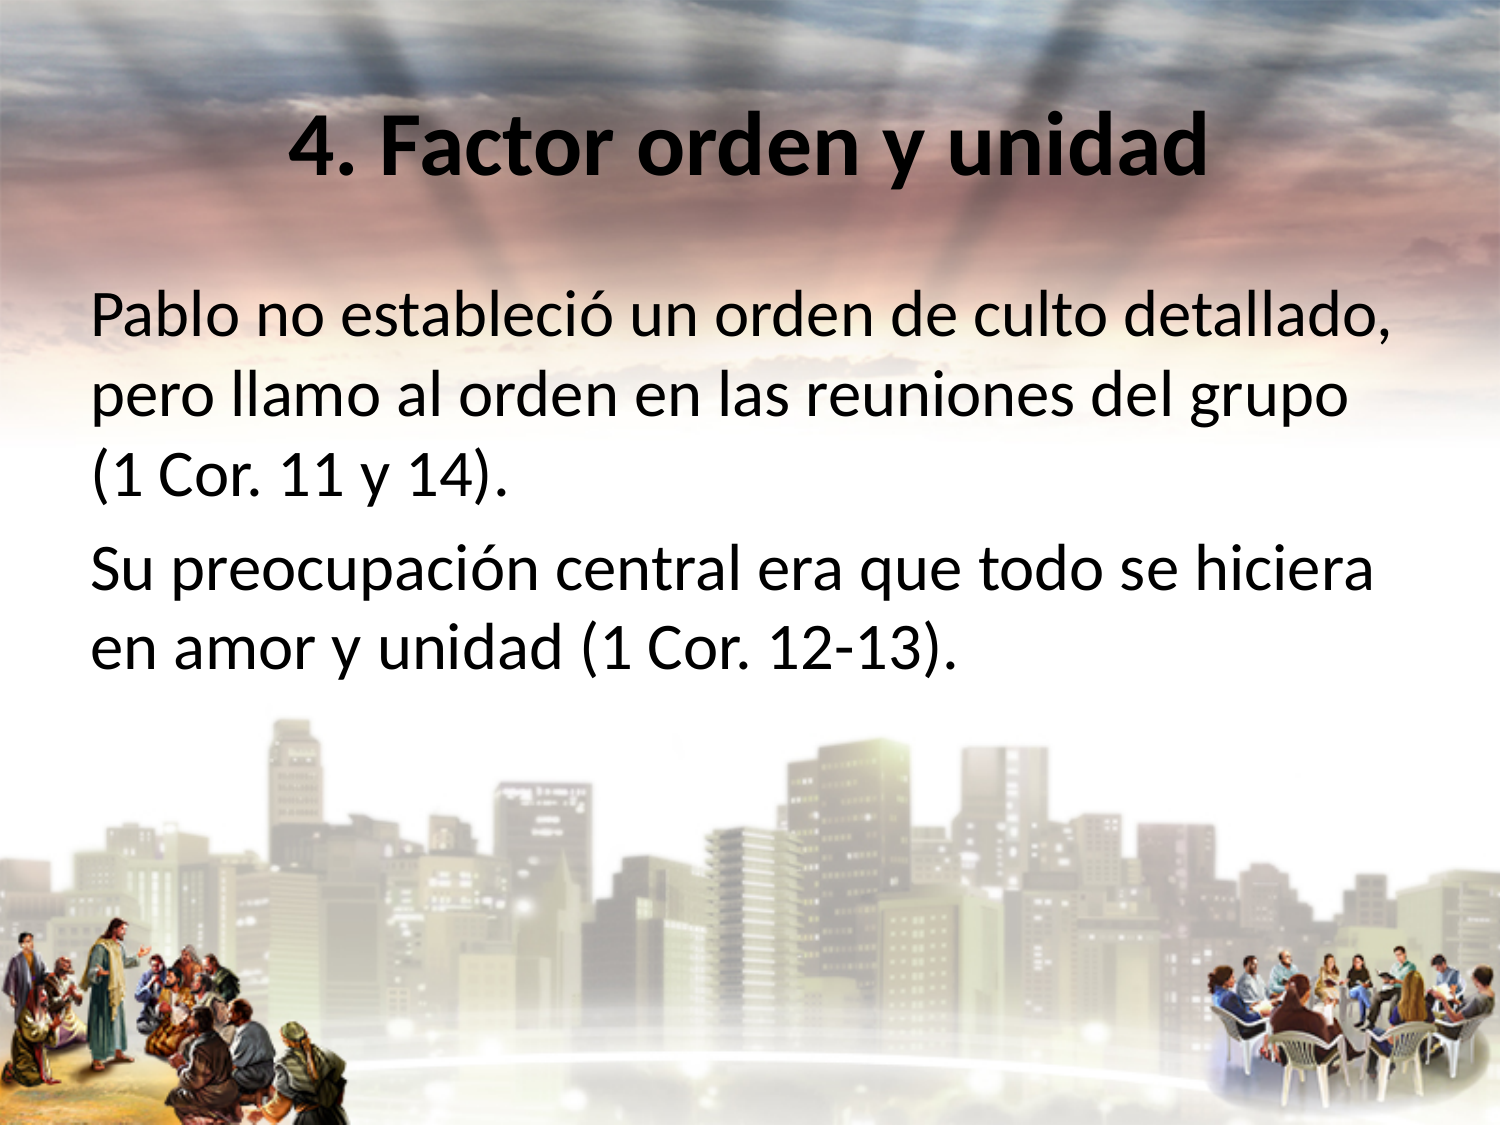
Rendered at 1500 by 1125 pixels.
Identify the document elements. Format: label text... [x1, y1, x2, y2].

picture [0, 0, 1500, 1125]
title 4. Factor orden y unidad [75, 45, 1425, 233]
list Pablo no estableció un orden de culto detallado, pero llamo al orden en las reuniones del grupo (1 Cor. 11 y 14). Su preocupación central era que todo se hiciera en amor y unidad (1 Cor. 12-13). [75, 262, 1425, 1005]
